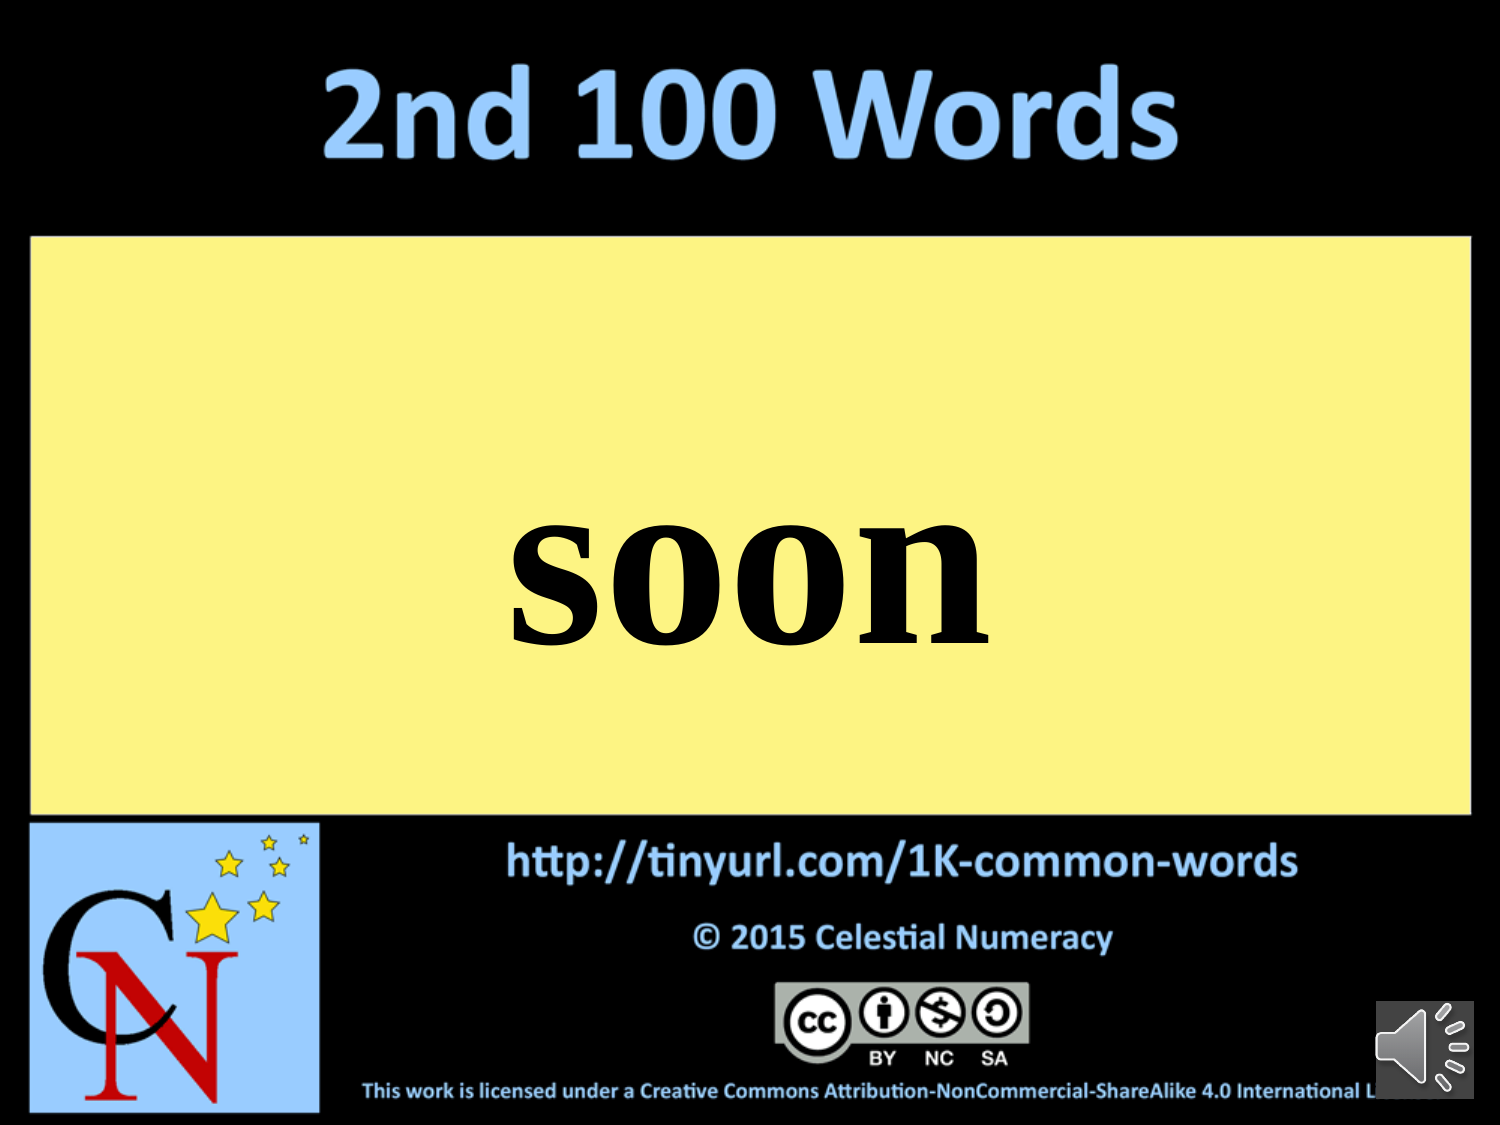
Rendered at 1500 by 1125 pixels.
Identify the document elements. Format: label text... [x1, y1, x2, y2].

picture [0, 0, 1500, 1125]
title soon [32, 453, 1468, 672]
